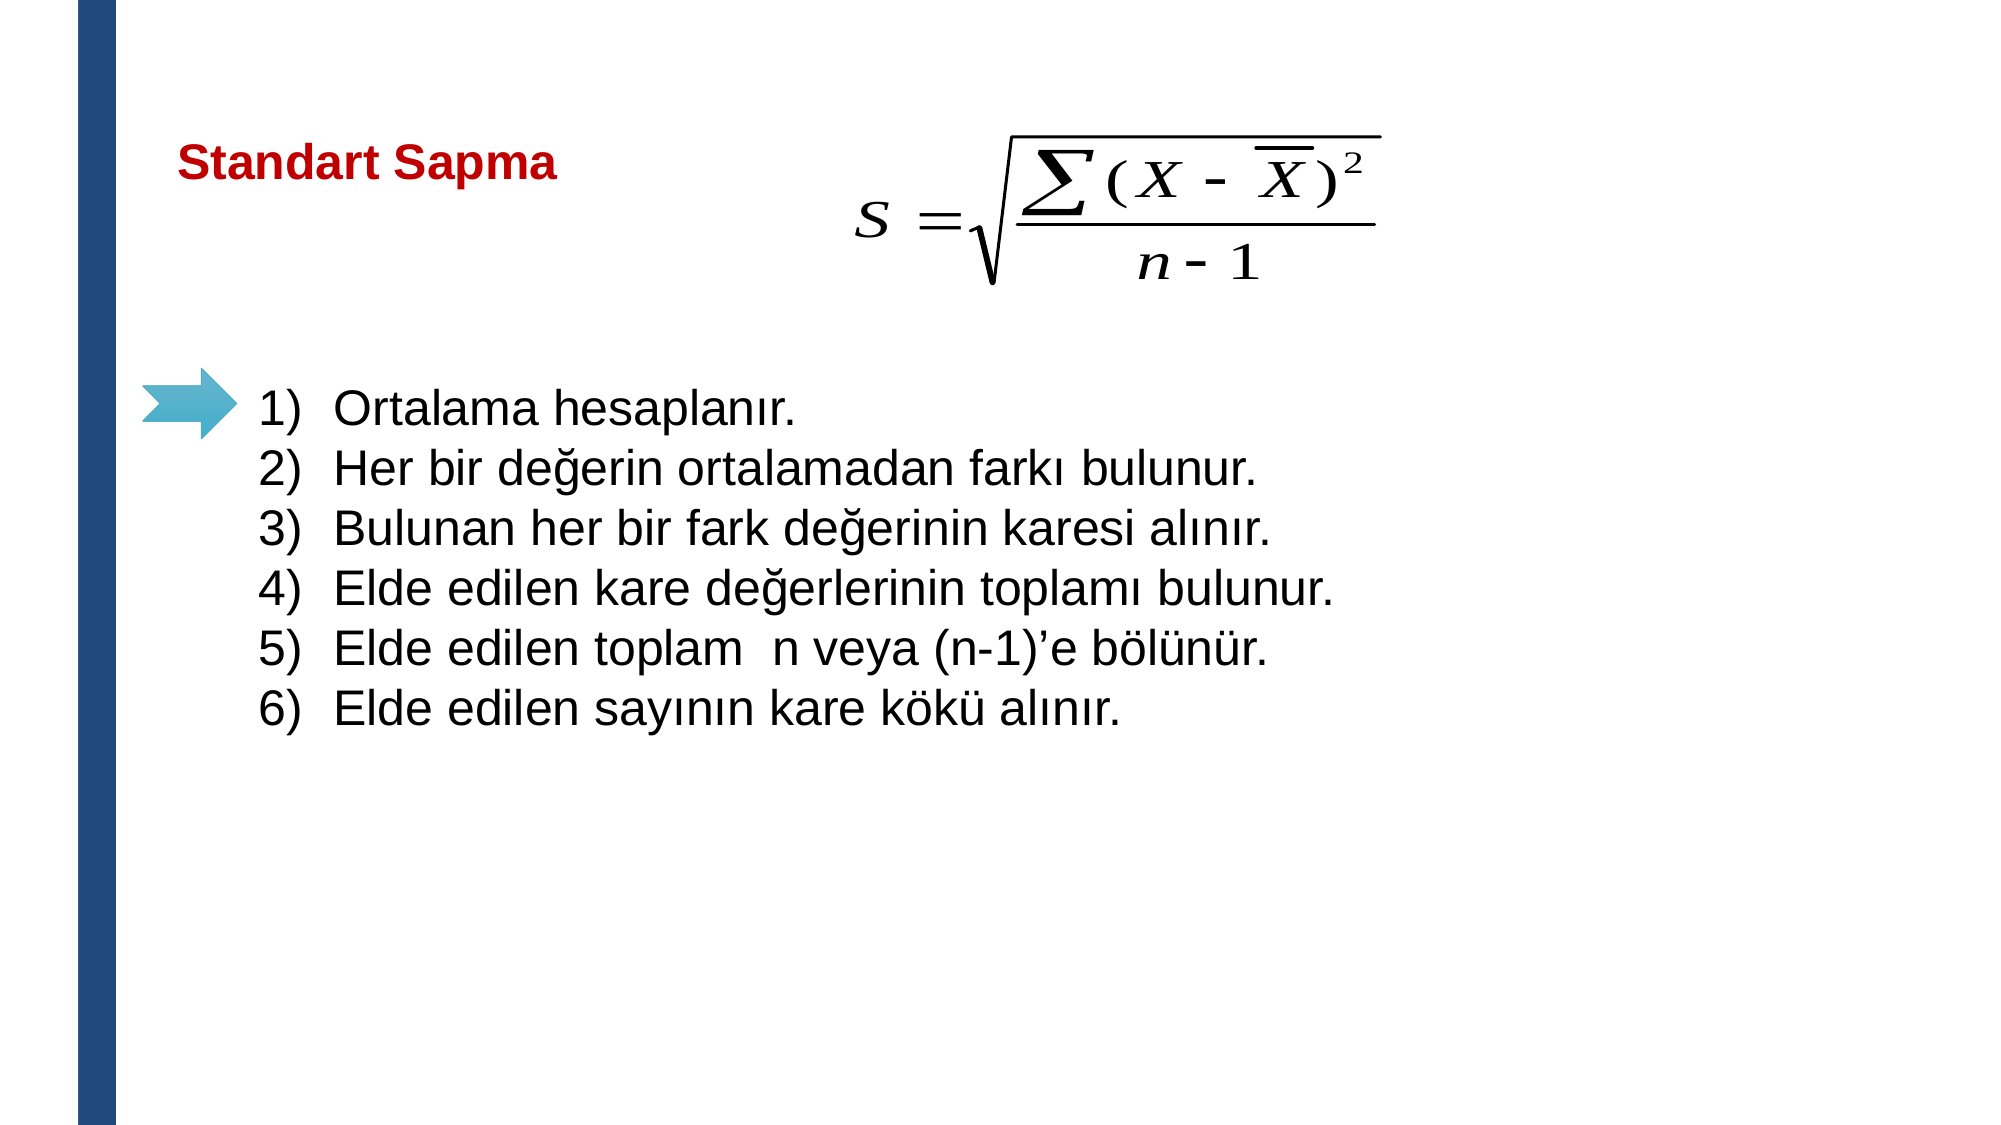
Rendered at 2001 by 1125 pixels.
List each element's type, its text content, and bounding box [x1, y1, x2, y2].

text_box Standart Sapma [162, 122, 1819, 197]
text_box Ortalama hesaplanır. Her bir değerin ortalamadan farkı bulunur. Bulunan her bir fark değerinin karesi alınır. Elde edilen kare değerlerinin toplamı bulunur. Elde edilen toplam n veya (n-1)’e bölünür. Elde edilen sayının kare kökü alınır. [243, 368, 2000, 744]
text_box [142, 367, 238, 440]
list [842, 126, 1394, 296]
